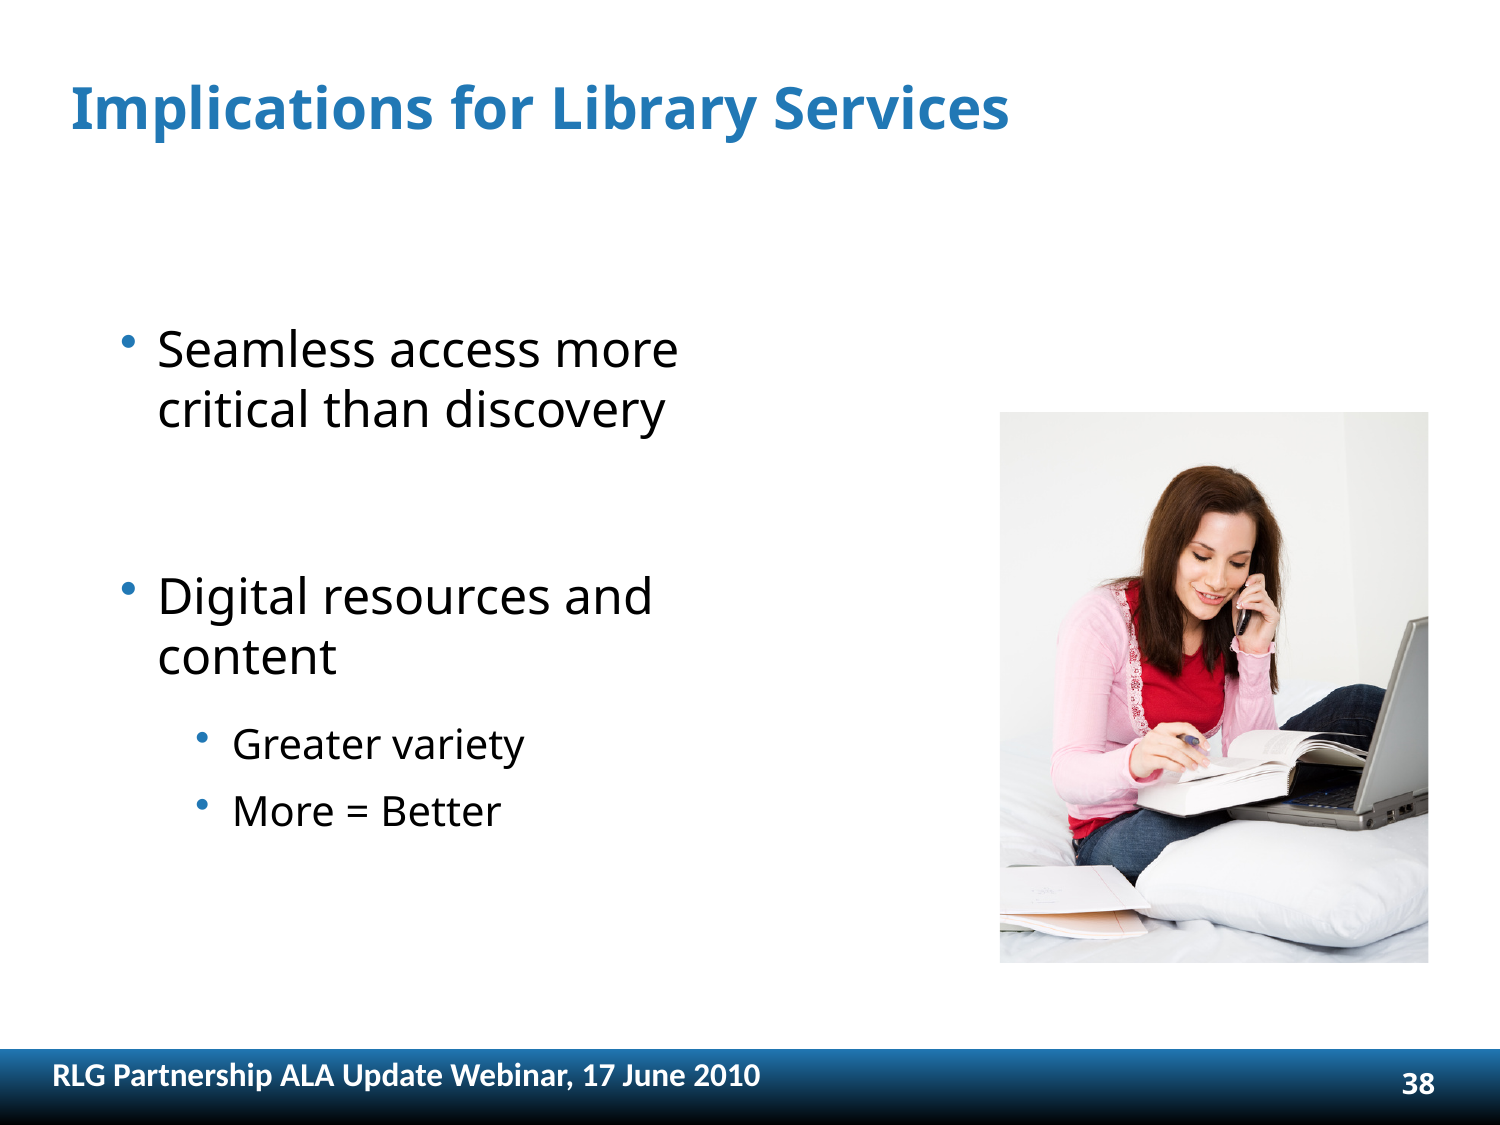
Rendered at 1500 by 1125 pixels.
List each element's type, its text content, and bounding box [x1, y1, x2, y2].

picture [999, 412, 1429, 963]
title Implications for Library Services [71, 23, 1388, 188]
list Seamless access more critical than discovery Digital resources and content Greater variety More = Better [117, 317, 751, 1008]
